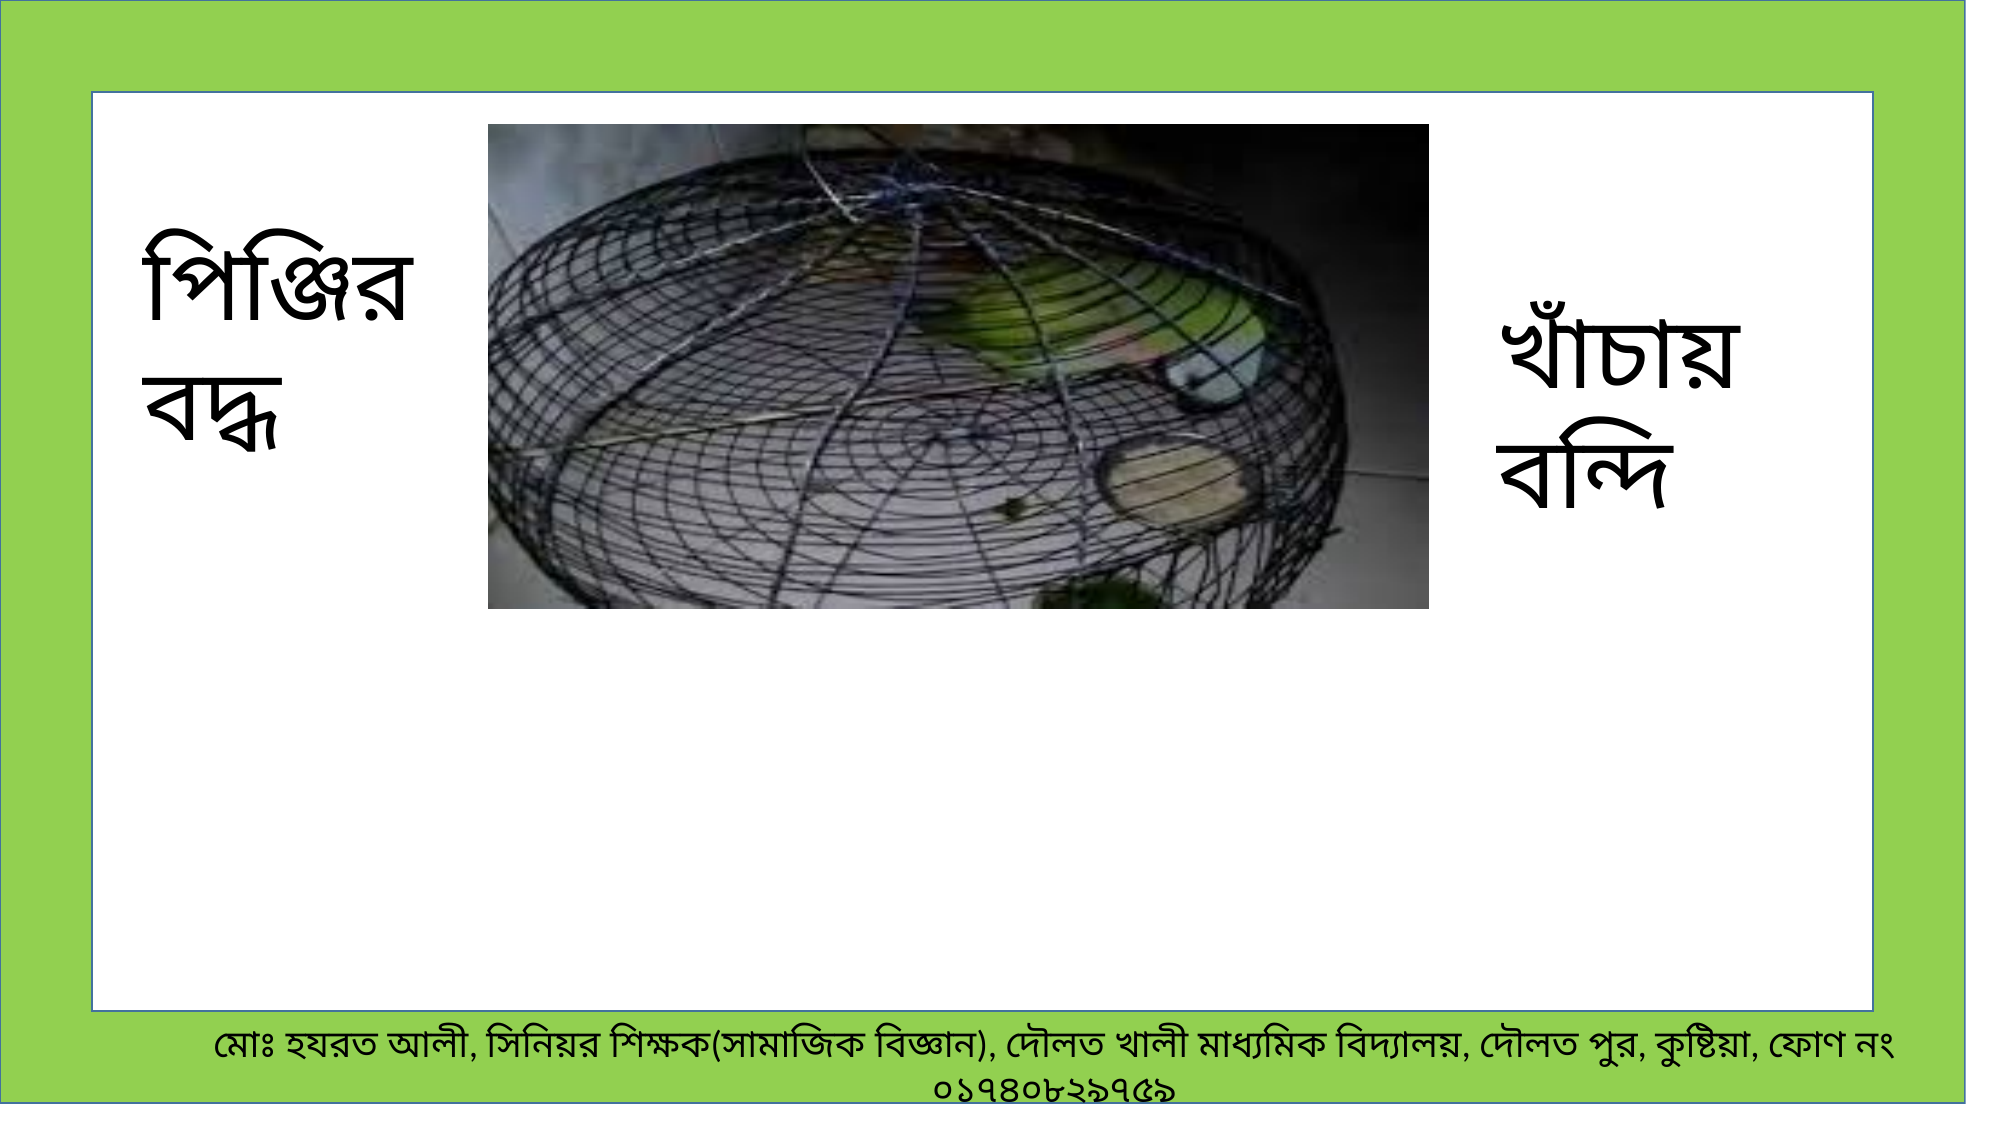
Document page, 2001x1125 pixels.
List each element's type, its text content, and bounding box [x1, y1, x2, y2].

text_box খাঁচায় বন্দি [1483, 281, 1862, 537]
picture [487, 124, 1429, 609]
text_box পিঞ্জির বদ্ধ [128, 213, 487, 468]
